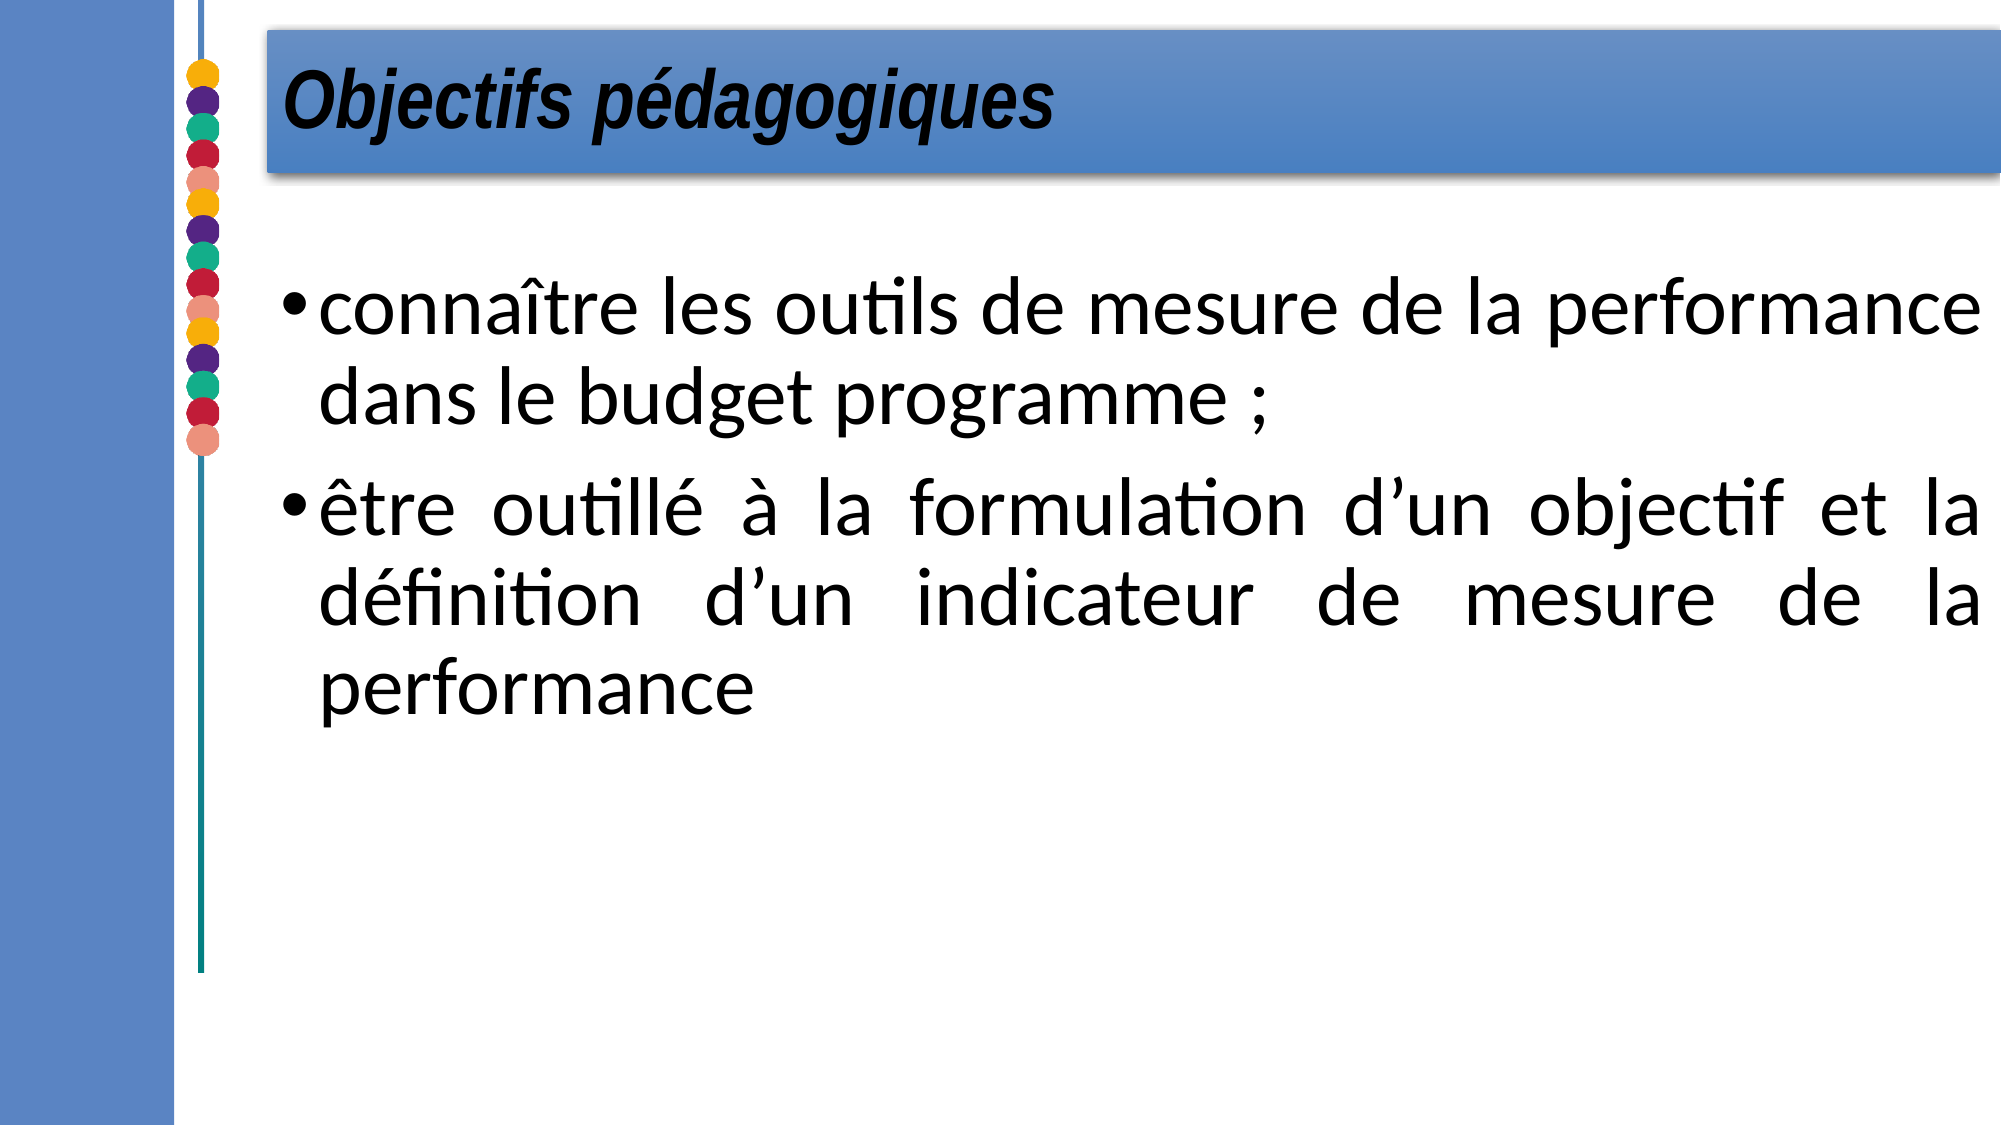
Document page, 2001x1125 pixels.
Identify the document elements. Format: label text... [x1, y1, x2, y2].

picture [186, 59, 220, 456]
list connaître les outils de mesure de la performance dans le budget programme ; être outillé à la formulation d’un objectif et la définition d’un indicateur de mesure de la performance [265, 255, 2000, 1059]
title Objectifs pédagogiques [267, 30, 2000, 173]
